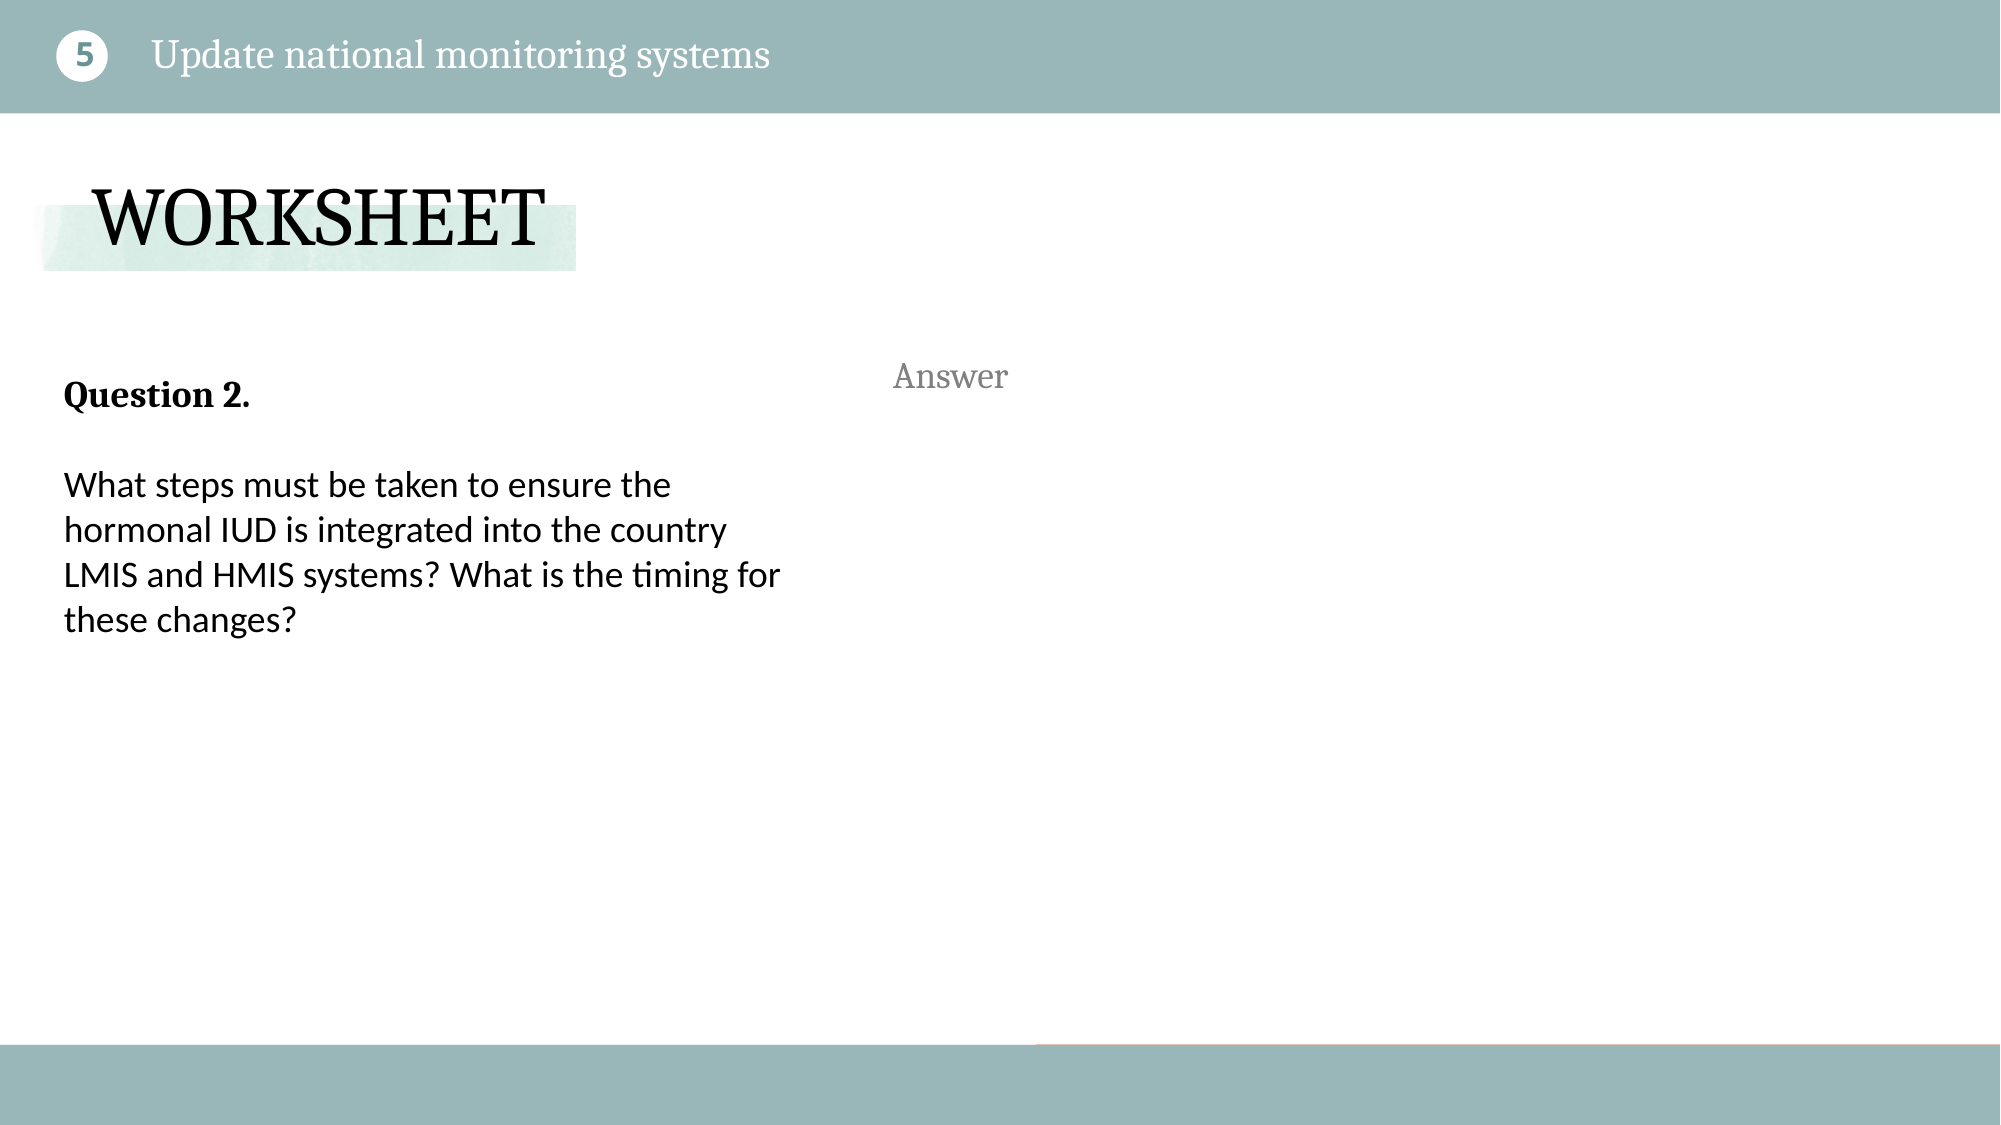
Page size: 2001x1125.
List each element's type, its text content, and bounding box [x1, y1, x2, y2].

list 5 [60, 36, 104, 76]
text_box [0, 1044, 2000, 1125]
list Update national monitoring systems [136, 24, 1944, 89]
text_box Question 2. What steps must be taken to ensure the hormonal IUD is integrated into the country LMIS and HMIS systems? What is the timing for these changes? [49, 363, 819, 648]
list Coordinate [17, 205, 576, 271]
